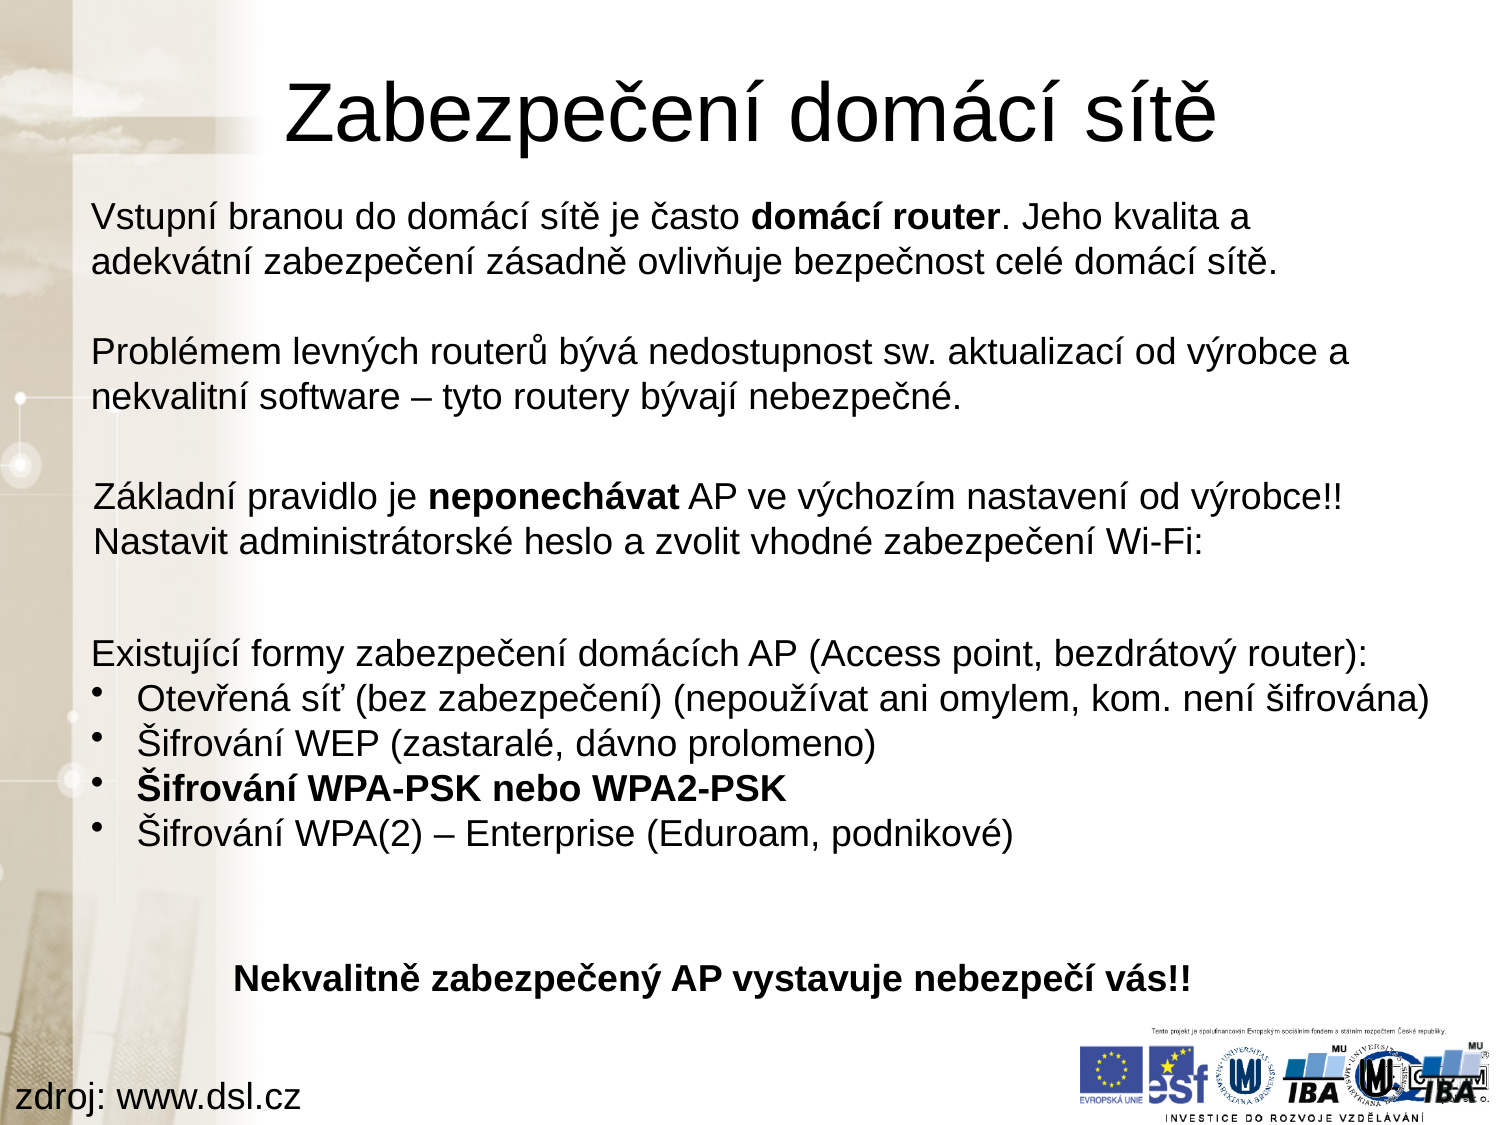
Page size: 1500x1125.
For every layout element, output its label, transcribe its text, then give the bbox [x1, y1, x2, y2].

picture [1080, 1027, 1494, 1125]
picture [0, 0, 278, 1064]
text_box zdroj: www.dsl.cz [0, 1064, 402, 1125]
text_box Nekvalitně zabezpečený AP vystavuje nebezpečí vás!! [218, 947, 1208, 1007]
text_box Základní pravidlo je neponechávat AP ve výchozím nastavení od výrobce!! Nastavit administrátorské heslo a zvolit vhodné zabezpečení Wi-Fi: [78, 464, 1414, 570]
text_box Existující formy zabezpečení domácích AP (Access point, bezdrátový router): Otevřená síť (bez zabezpečení) (nepoužívat ani omylem, kom. není šifrována) Šifrování WEP (zastaralé, dávno prolomeno) Šifrování WPA-PSK nebo WPA2-PSK Šifrování WPA(2) – Enterprise (Eduroam, podnikové) [76, 621, 1447, 862]
text_box Vstupní branou do domácí sítě je často domácí router. Jeho kvalita a adekvátní zabezpečení zásadně ovlivňuje bezpečnost celé domácí sítě. Problémem levných routerů bývá nedostupnost sw. aktualizací od výrobce a nekvalitní software – tyto routery bývají nebezpečné. [76, 184, 1412, 425]
title Zabezpečení domácí sítě [76, 31, 1427, 185]
